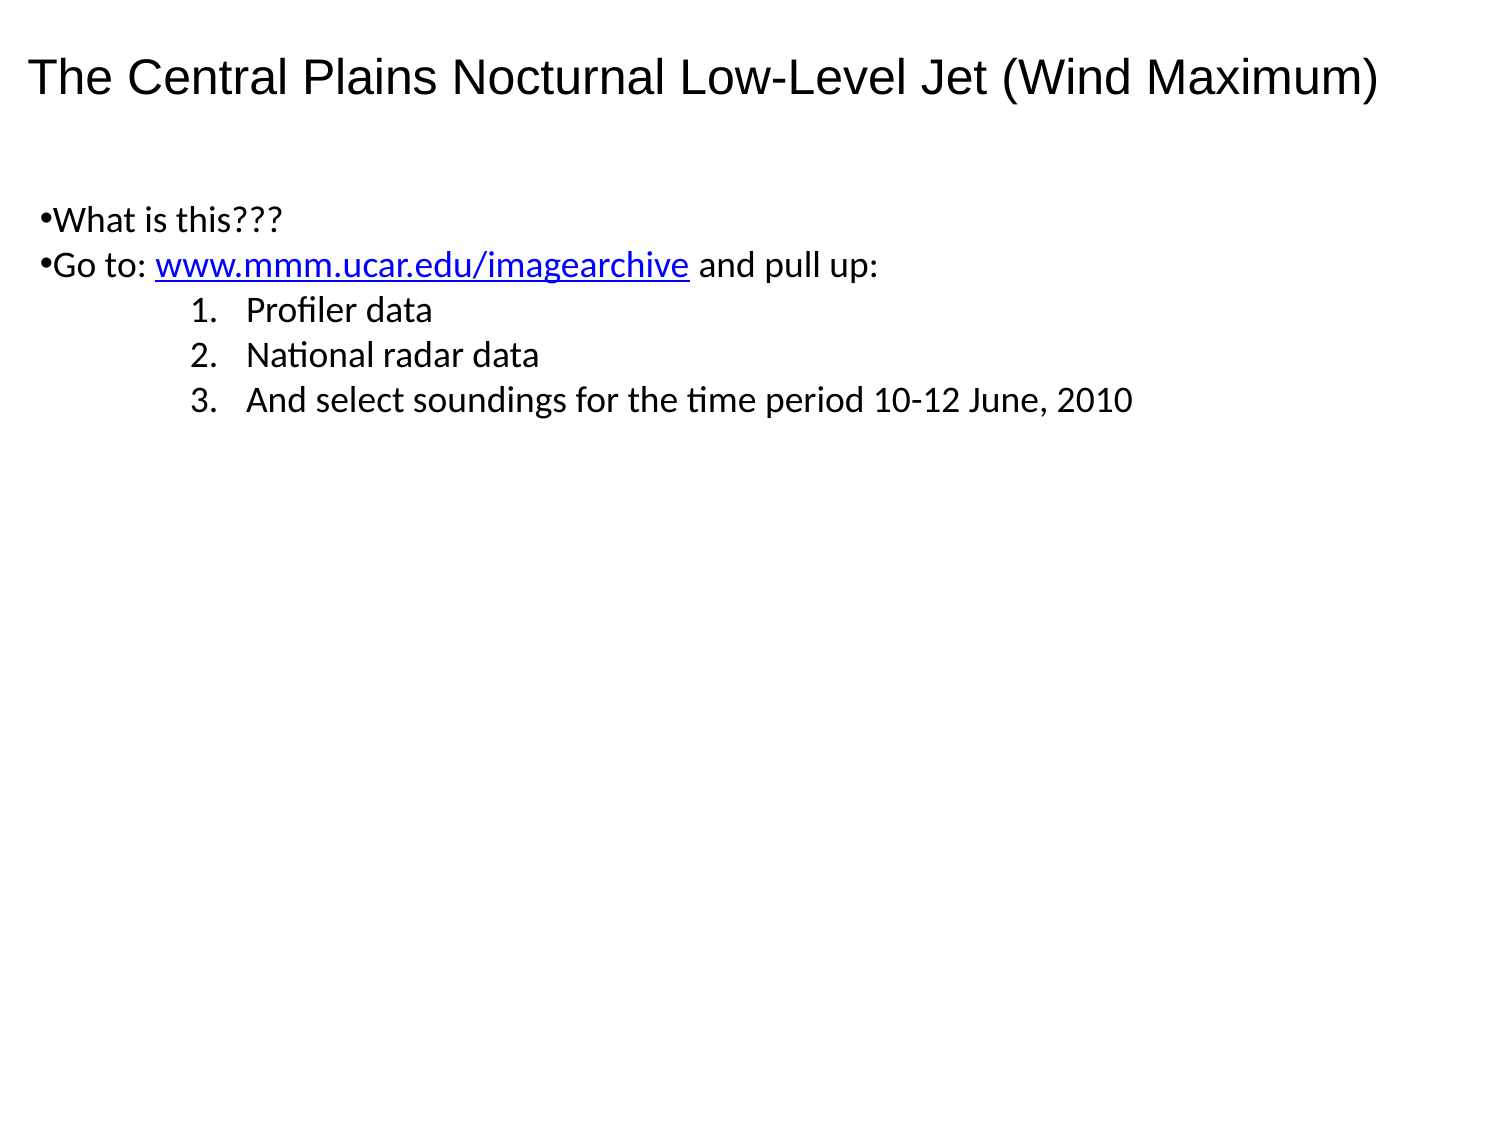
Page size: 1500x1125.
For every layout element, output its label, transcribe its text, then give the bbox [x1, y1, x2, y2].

text_box The Central Plains Nocturnal Low-Level Jet (Wind Maximum) [12, 37, 1475, 113]
text_box What is this??? Go to: www.mmm.ucar.edu/imagearchive and pull up: Profiler data National radar data And select soundings for the time period 10-12 June, 2010 [24, 187, 1475, 473]
